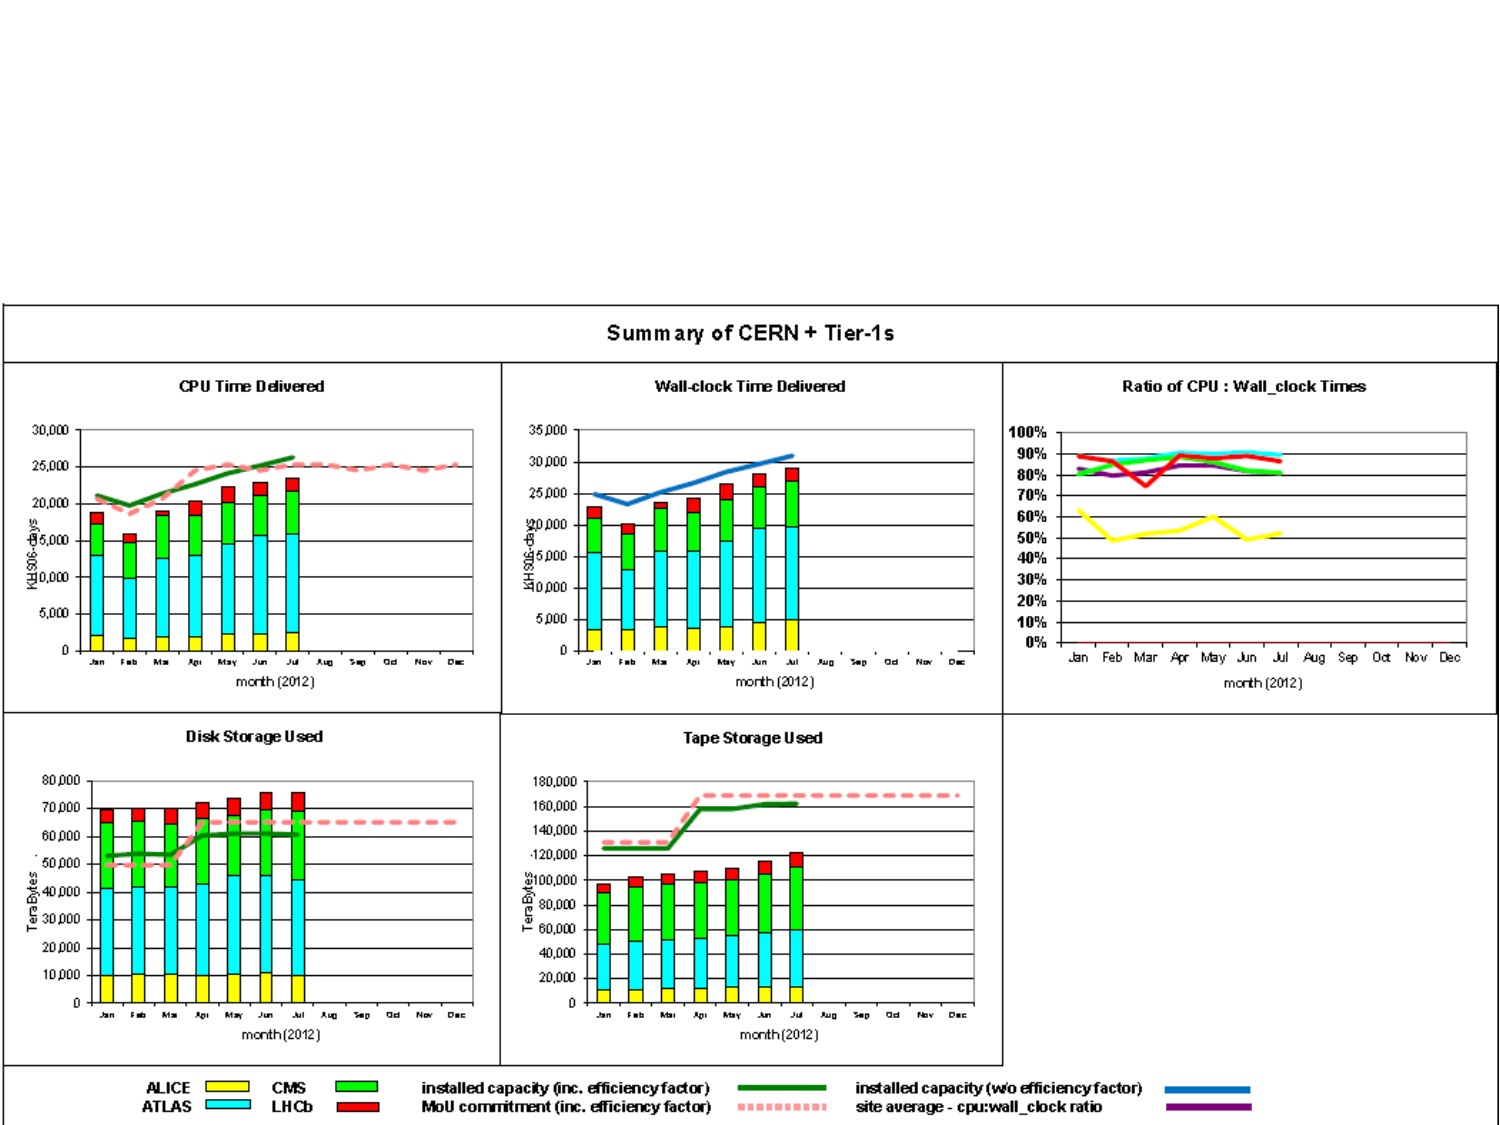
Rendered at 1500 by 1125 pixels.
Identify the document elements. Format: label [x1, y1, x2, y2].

picture [0, 302, 1500, 1125]
